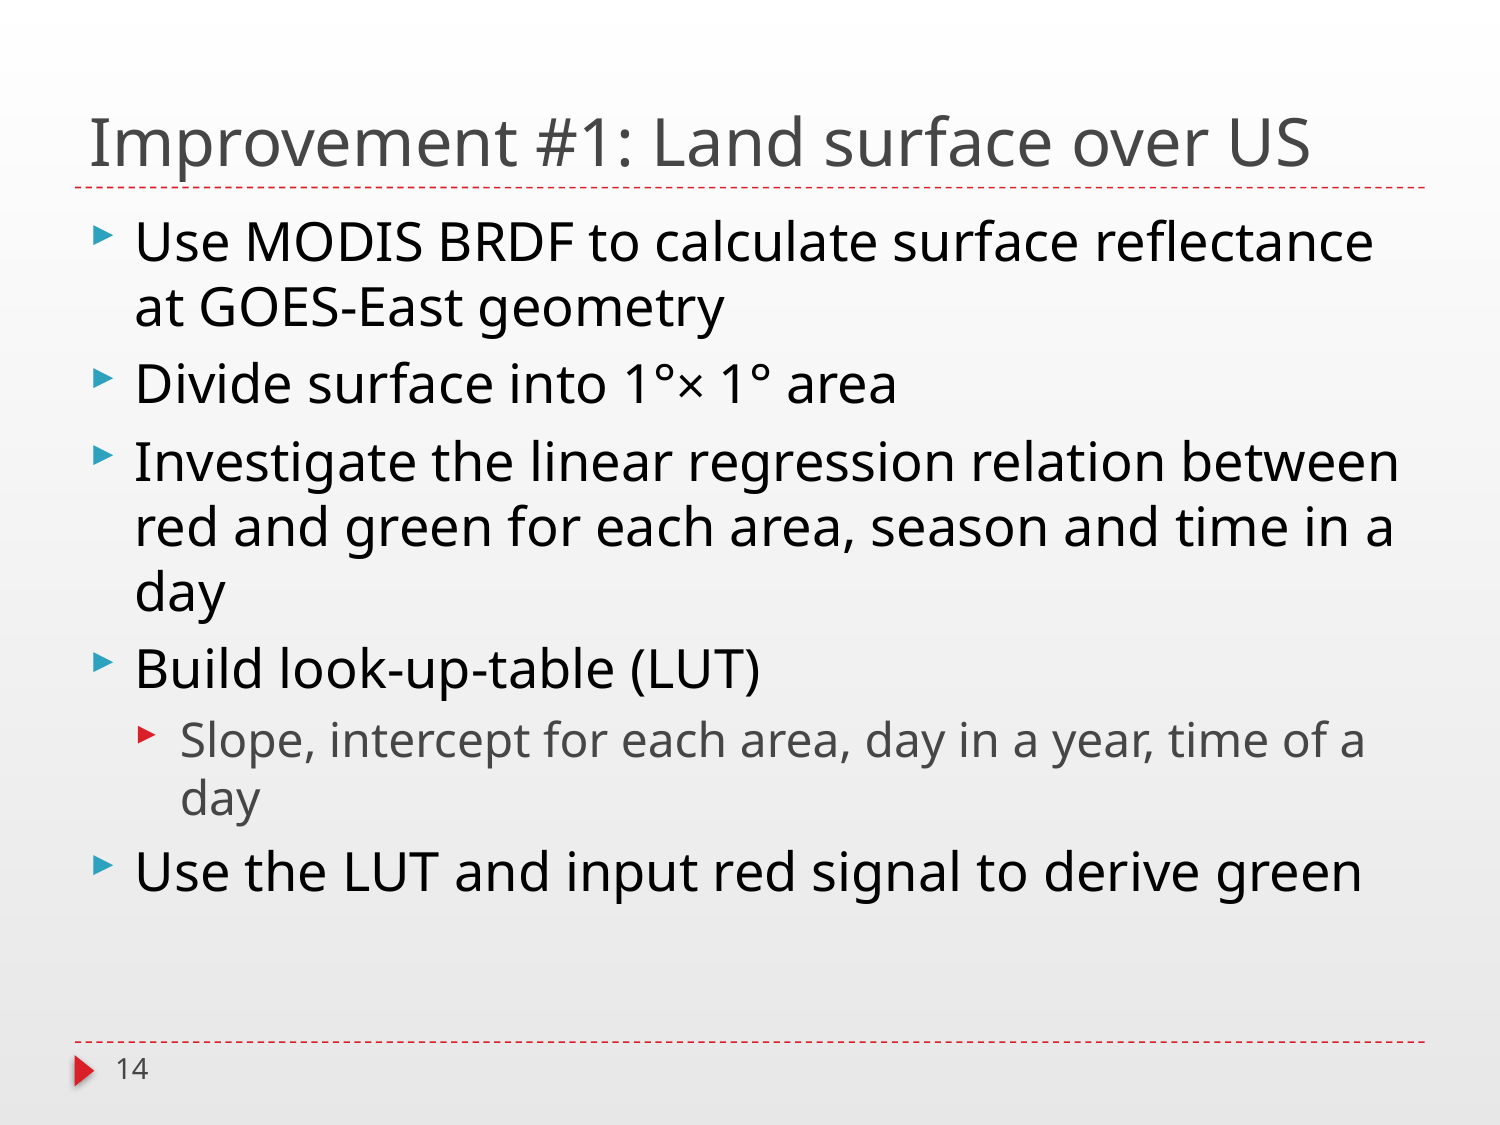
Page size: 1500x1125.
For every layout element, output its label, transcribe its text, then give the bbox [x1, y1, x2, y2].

list Use MODIS BRDF to calculate surface reflectance at GOES-East geometry Divide surface into 1°× 1° area Investigate the linear regression relation between red and green for each area, season and time in a day Build look-up-table (LUT) Slope, intercept for each area, day in a year, time of a day Use the LUT and input red signal to derive green [75, 200, 1425, 1010]
slide_number 14 [100, 1042, 426, 1103]
title Improvement #1: Land surface over US [75, 24, 1425, 188]
